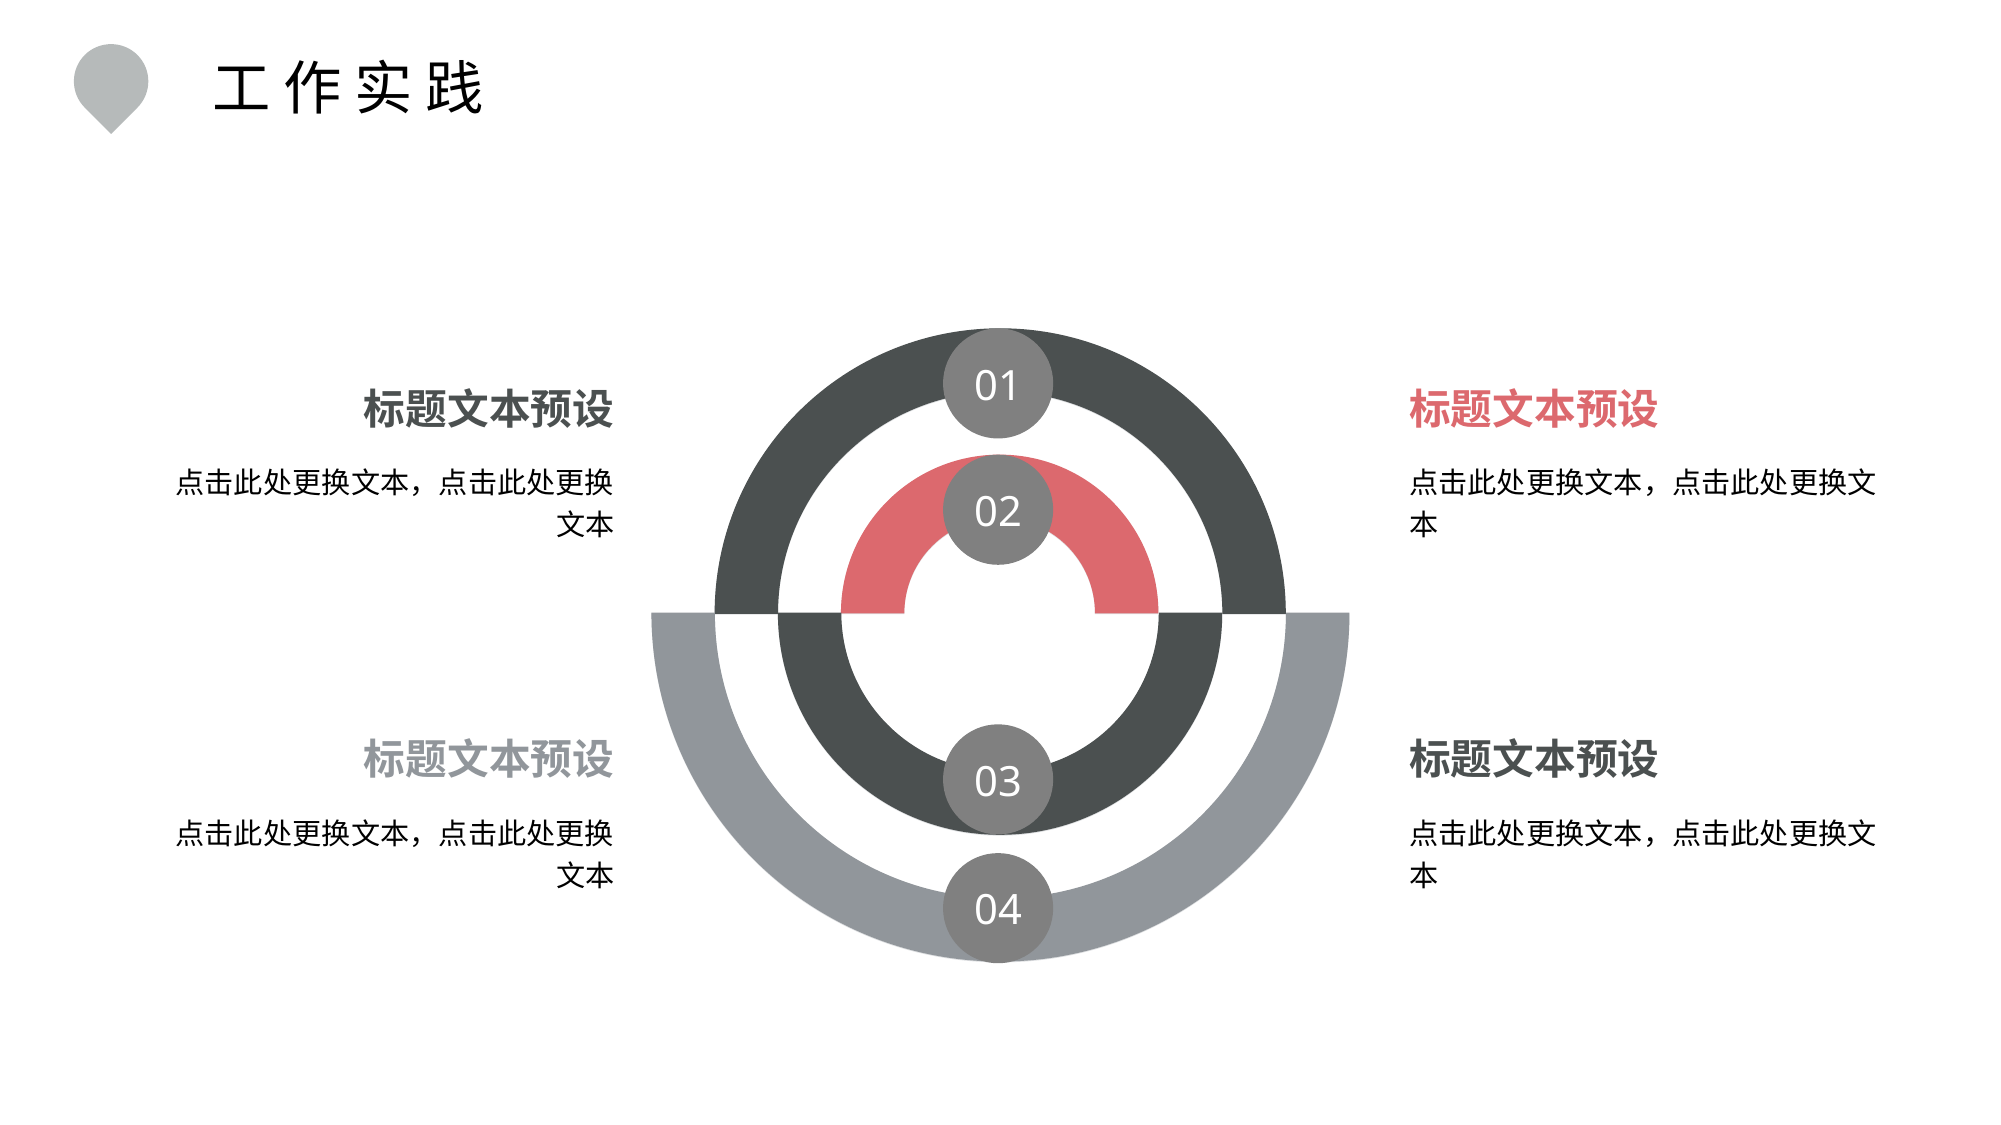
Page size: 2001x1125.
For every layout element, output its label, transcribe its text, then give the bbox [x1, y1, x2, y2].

text_box [73, 44, 149, 134]
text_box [154, 328, 1883, 964]
text_box 工作实践 [198, 44, 692, 129]
